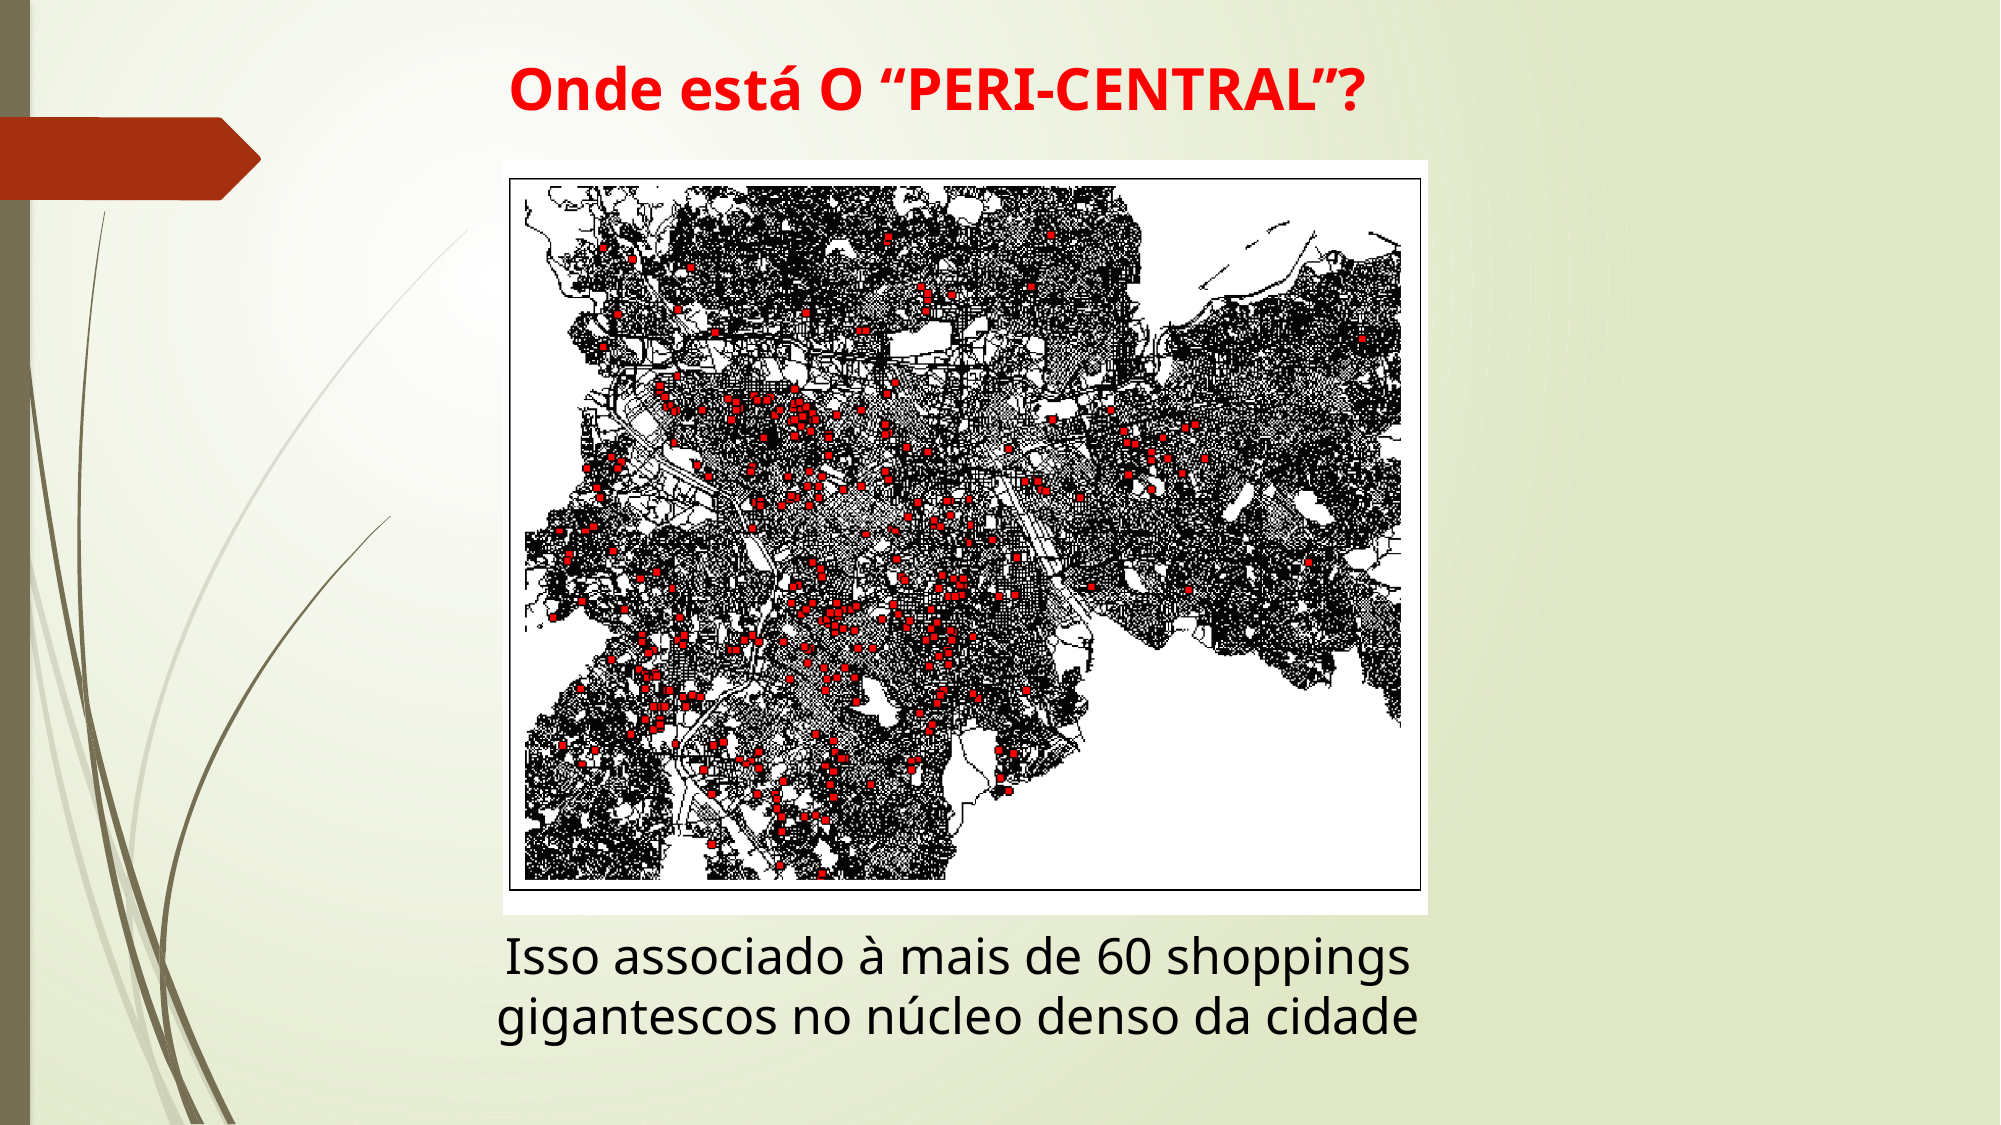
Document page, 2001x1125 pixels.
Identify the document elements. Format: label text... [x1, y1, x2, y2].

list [503, 160, 1428, 915]
title Onde está O “PERI-CENTRAL”? [324, 45, 1550, 138]
text_box Isso associado à mais de 60 shoppings gigantescos no núcleo denso da cidade [385, 916, 1532, 1052]
